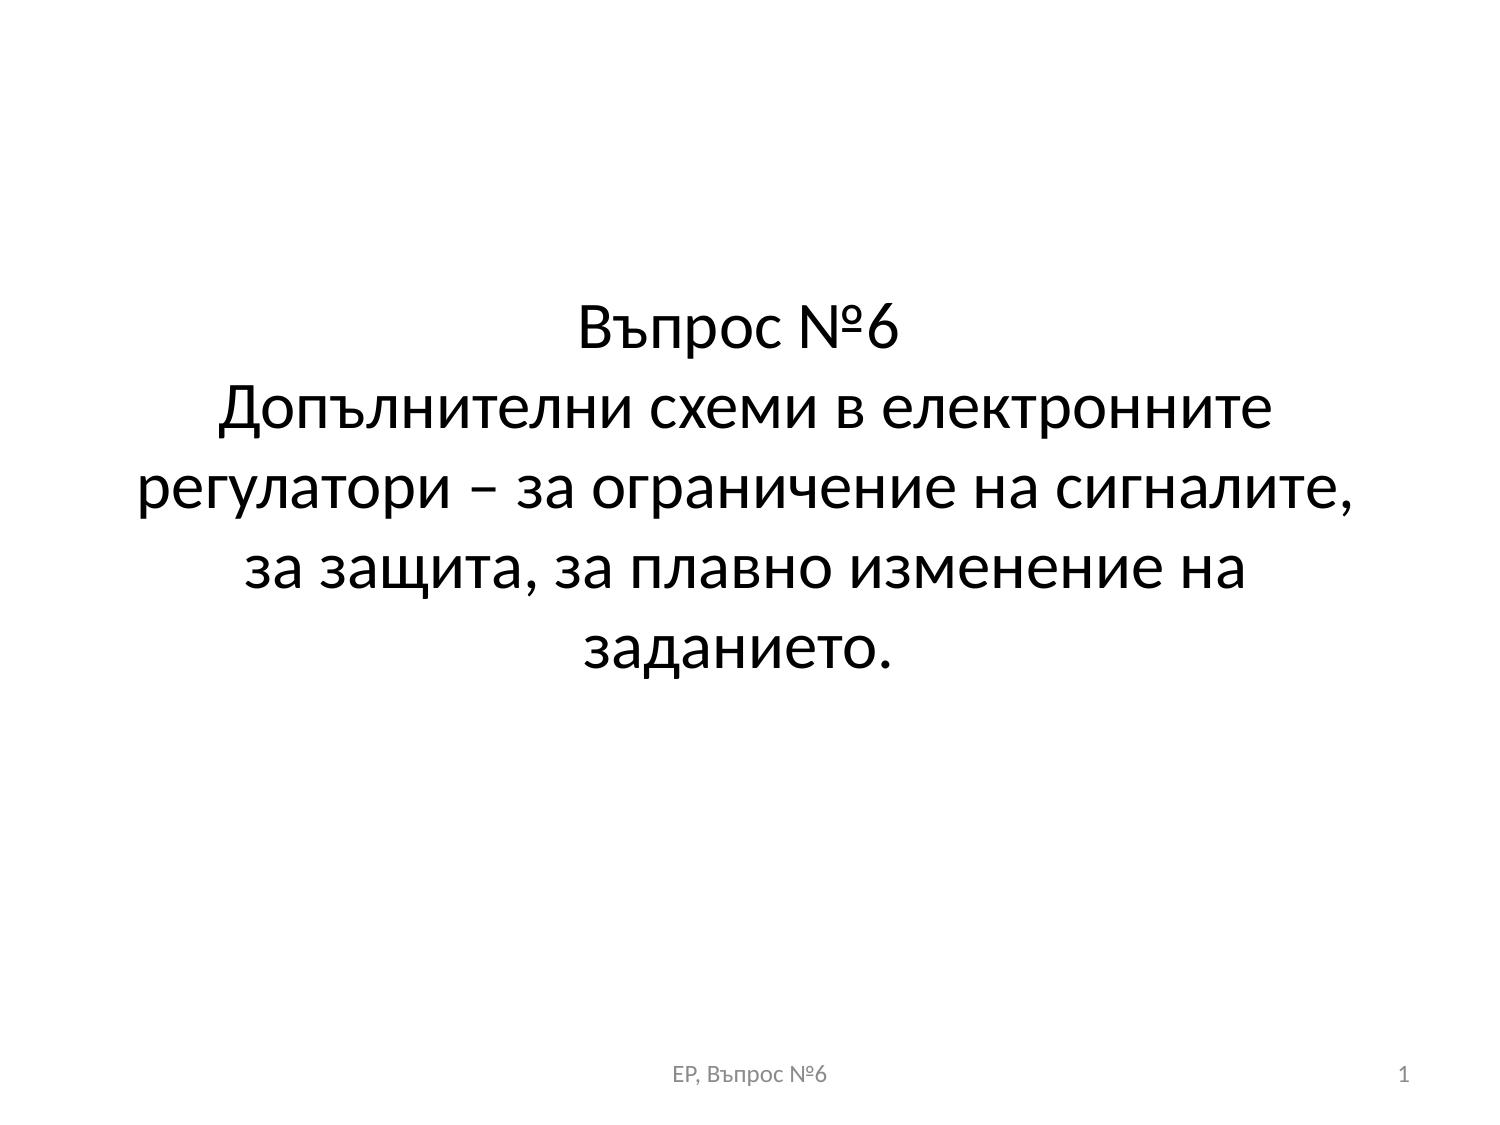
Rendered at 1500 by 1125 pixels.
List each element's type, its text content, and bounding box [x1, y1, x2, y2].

title Въпрос №6 Допълнителни схеми в електронните регулатори – за ограничение на сигналите, за защита, за плавно изменение на заданието. [93, 234, 1400, 729]
footer ЕР, Въпрос №6 [512, 1042, 988, 1103]
slide_number 1 [1074, 1042, 1425, 1103]
